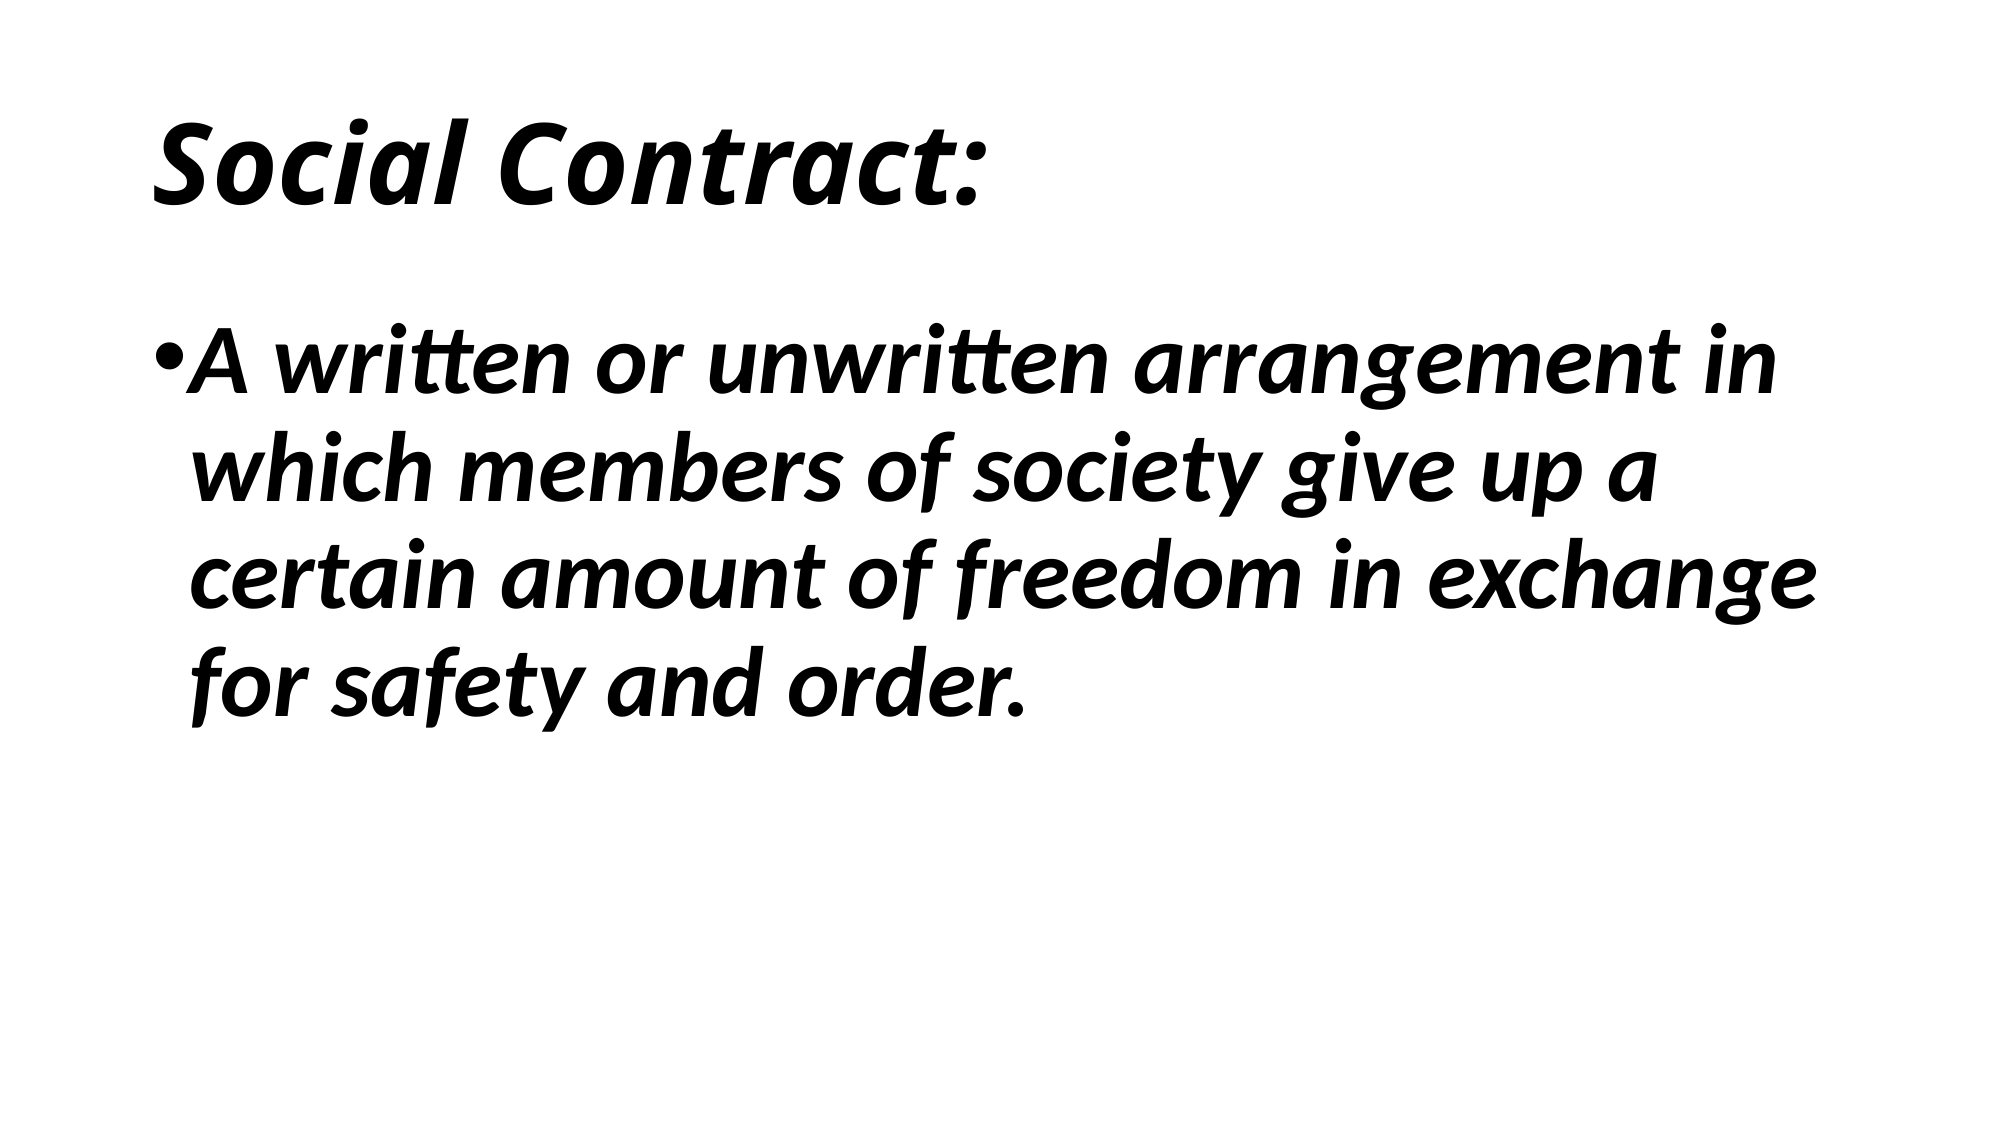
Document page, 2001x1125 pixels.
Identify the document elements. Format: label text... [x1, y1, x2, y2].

title Social Contract: [137, 59, 1863, 278]
list A written or unwritten arrangement in which members of society give up a certain amount of freedom in exchange for safety and order. [137, 299, 1863, 1014]
